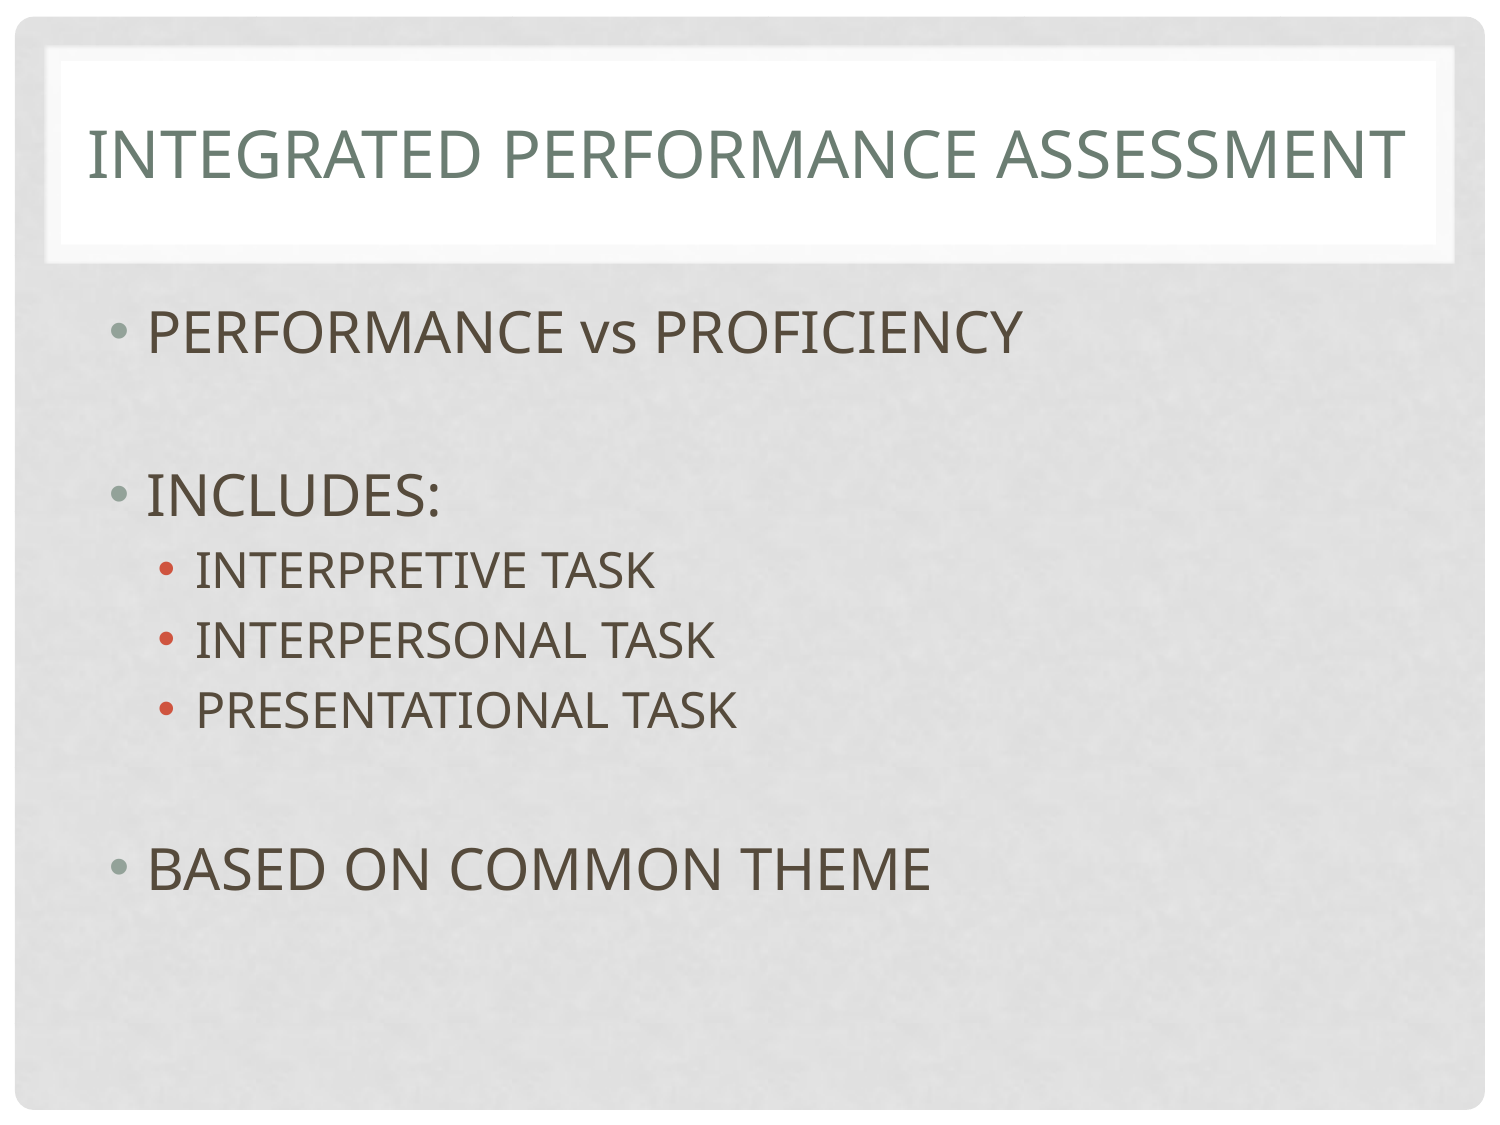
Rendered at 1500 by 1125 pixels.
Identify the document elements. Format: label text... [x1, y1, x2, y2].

title Integrated Performance Assessment [69, 66, 1425, 238]
list PERFORMANCE vs PROFICIENCY INCLUDES: INTERPRETIVE TASK INTERPERSONAL TASK PRESENTATIONAL TASK BASED ON COMMON THEME [75, 287, 1425, 1005]
